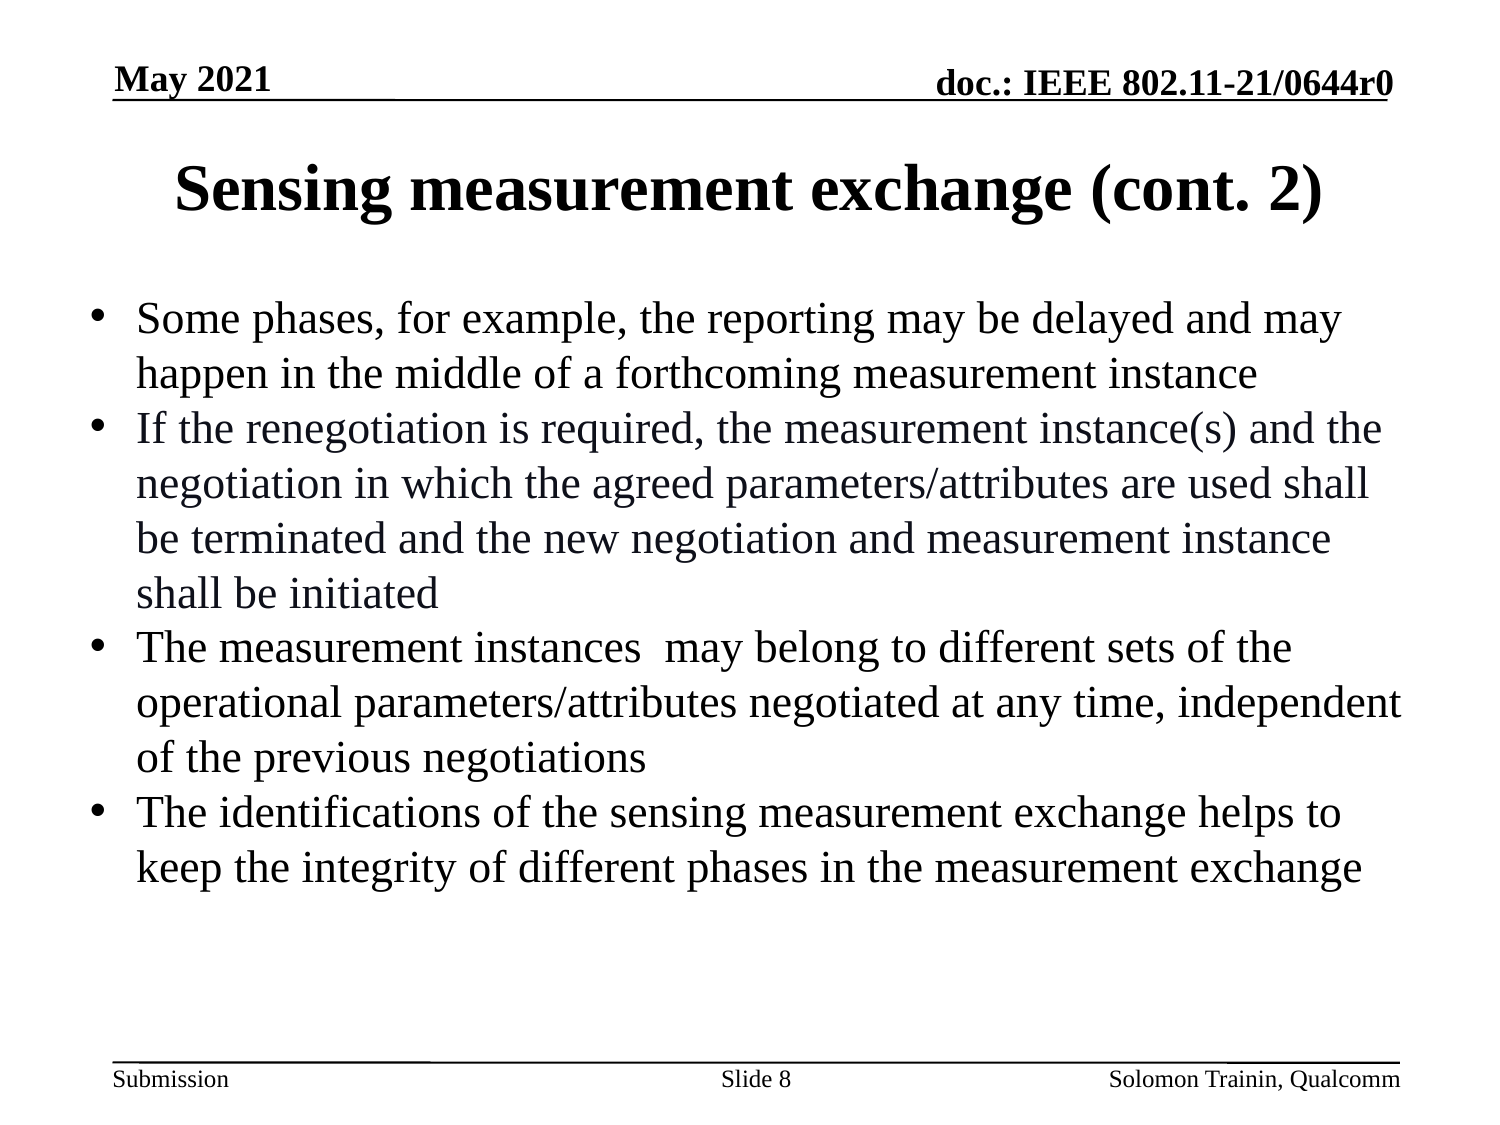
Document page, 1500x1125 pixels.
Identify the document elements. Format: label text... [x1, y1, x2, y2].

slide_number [114, 54, 423, 100]
text_box Some phases, for example, the reporting may be delayed and may happen in the middle of a forthcoming measurement instance If the renegotiation is required, the measurement instance(s) and the negotiation in which the agreed parameters/attributes are used shall be terminated and the new negotiation and measurement instance shall be initiated The measurement instances may belong to different sets of the operational parameters/attributes negotiated at any time, independent of the previous negotiations The identifications of the sensing measurement exchange helps to keep the integrity of different phases in the measurement exchange [74, 224, 1425, 900]
footer Solomon Trainin, Qualcomm [878, 1061, 1402, 1093]
title Sensing measurement exchange (cont. 2) [112, 142, 1388, 224]
slide_number Slide 8 [712, 1061, 800, 1123]
